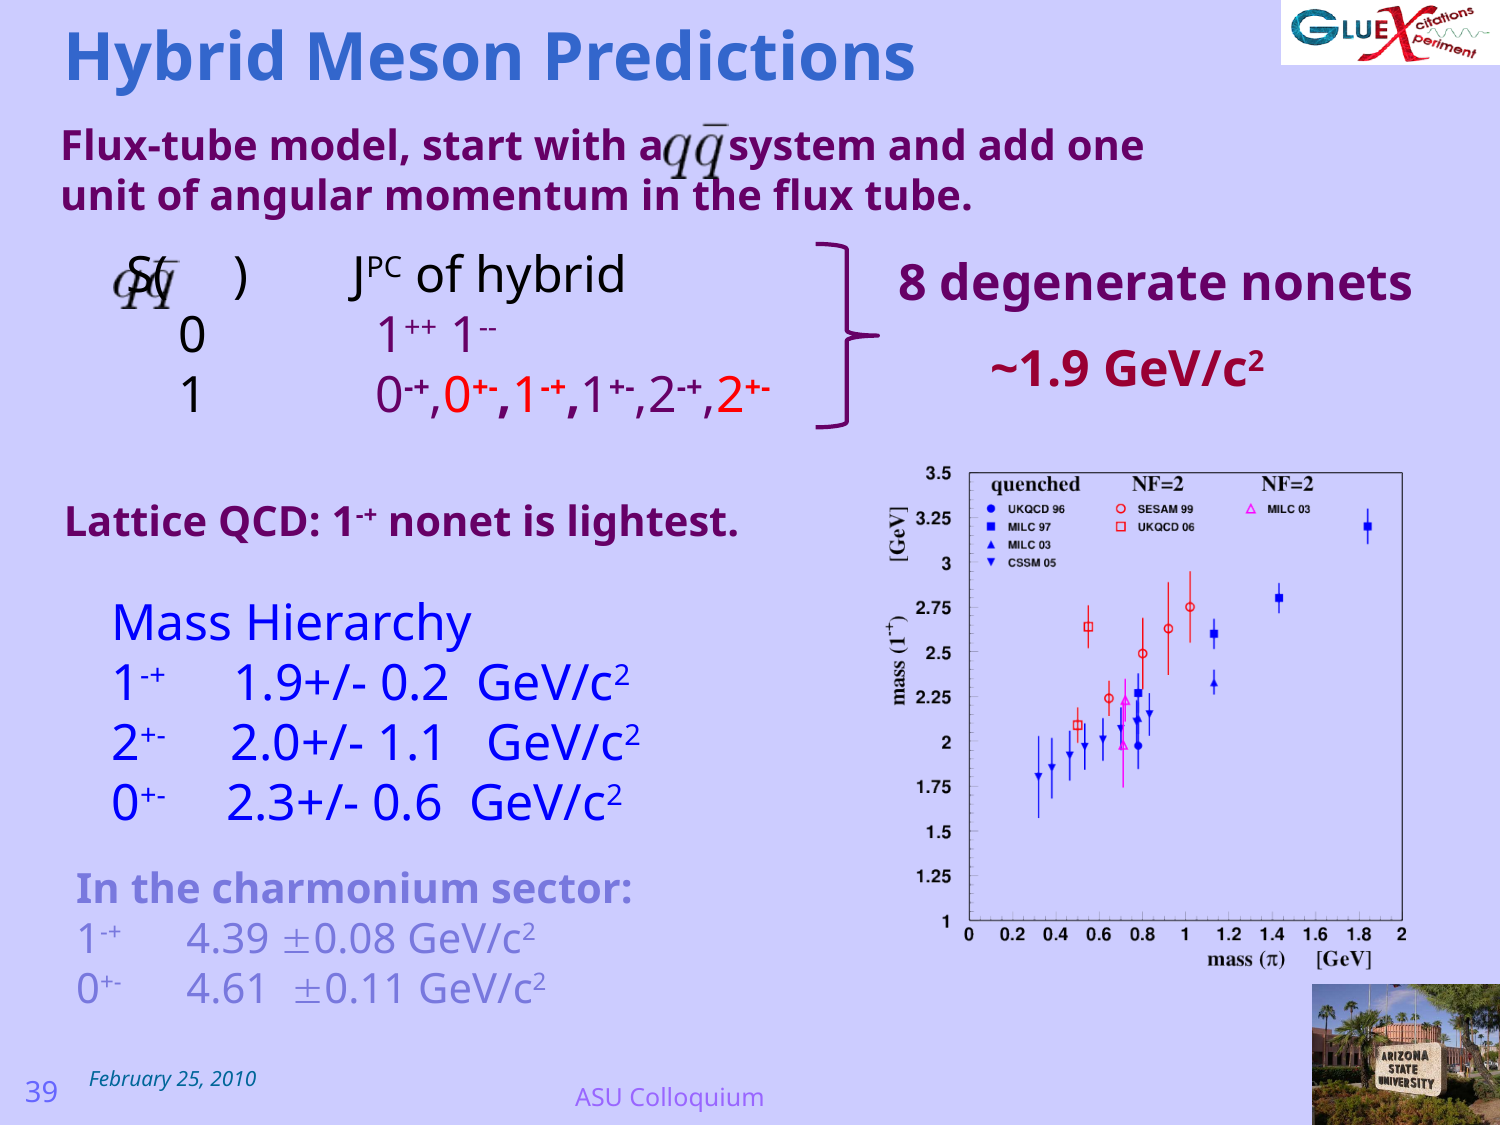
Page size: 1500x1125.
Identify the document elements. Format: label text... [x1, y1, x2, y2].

picture [1281, 0, 1500, 65]
text_box ~1.9 GeV/c2 [975, 328, 1280, 404]
footer ASU Colloquium [512, 1073, 828, 1125]
picture [865, 412, 1500, 1125]
slide_number 39 [0, 1065, 74, 1097]
text_box 8 degenerate nonets [883, 243, 1429, 318]
text_box Hybrid Meson Predictions [0, 0, 965, 109]
text_box Lattice QCD: 1-+ nonet is lightest. [49, 487, 800, 552]
text_box Flux-tube model, start with a system and add one unit of angular momentum in the flux tube. [45, 111, 1161, 226]
picture [112, 257, 181, 310]
text_box S( ) JPC of hybrid 0 1++ 1-- 1 0-+,0+-,1-+,1+-,2-+,2+- [111, 234, 786, 430]
picture [663, 121, 730, 179]
text_box In the charmonium sector: 1-+ 4.39 0.08 GeV/c2 0+- 4.61 0.11 GeV/c2 [61, 854, 812, 1019]
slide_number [73, 1058, 300, 1097]
text_box Mass Hierarchy 1-+ 1.9+/- 0.2 GeV/c2 2+- 2.0+/- 1.1 GeV/c2 0+- 2.3+/- 0.6 GeV/c2 [96, 582, 656, 838]
text_box [815, 243, 878, 428]
